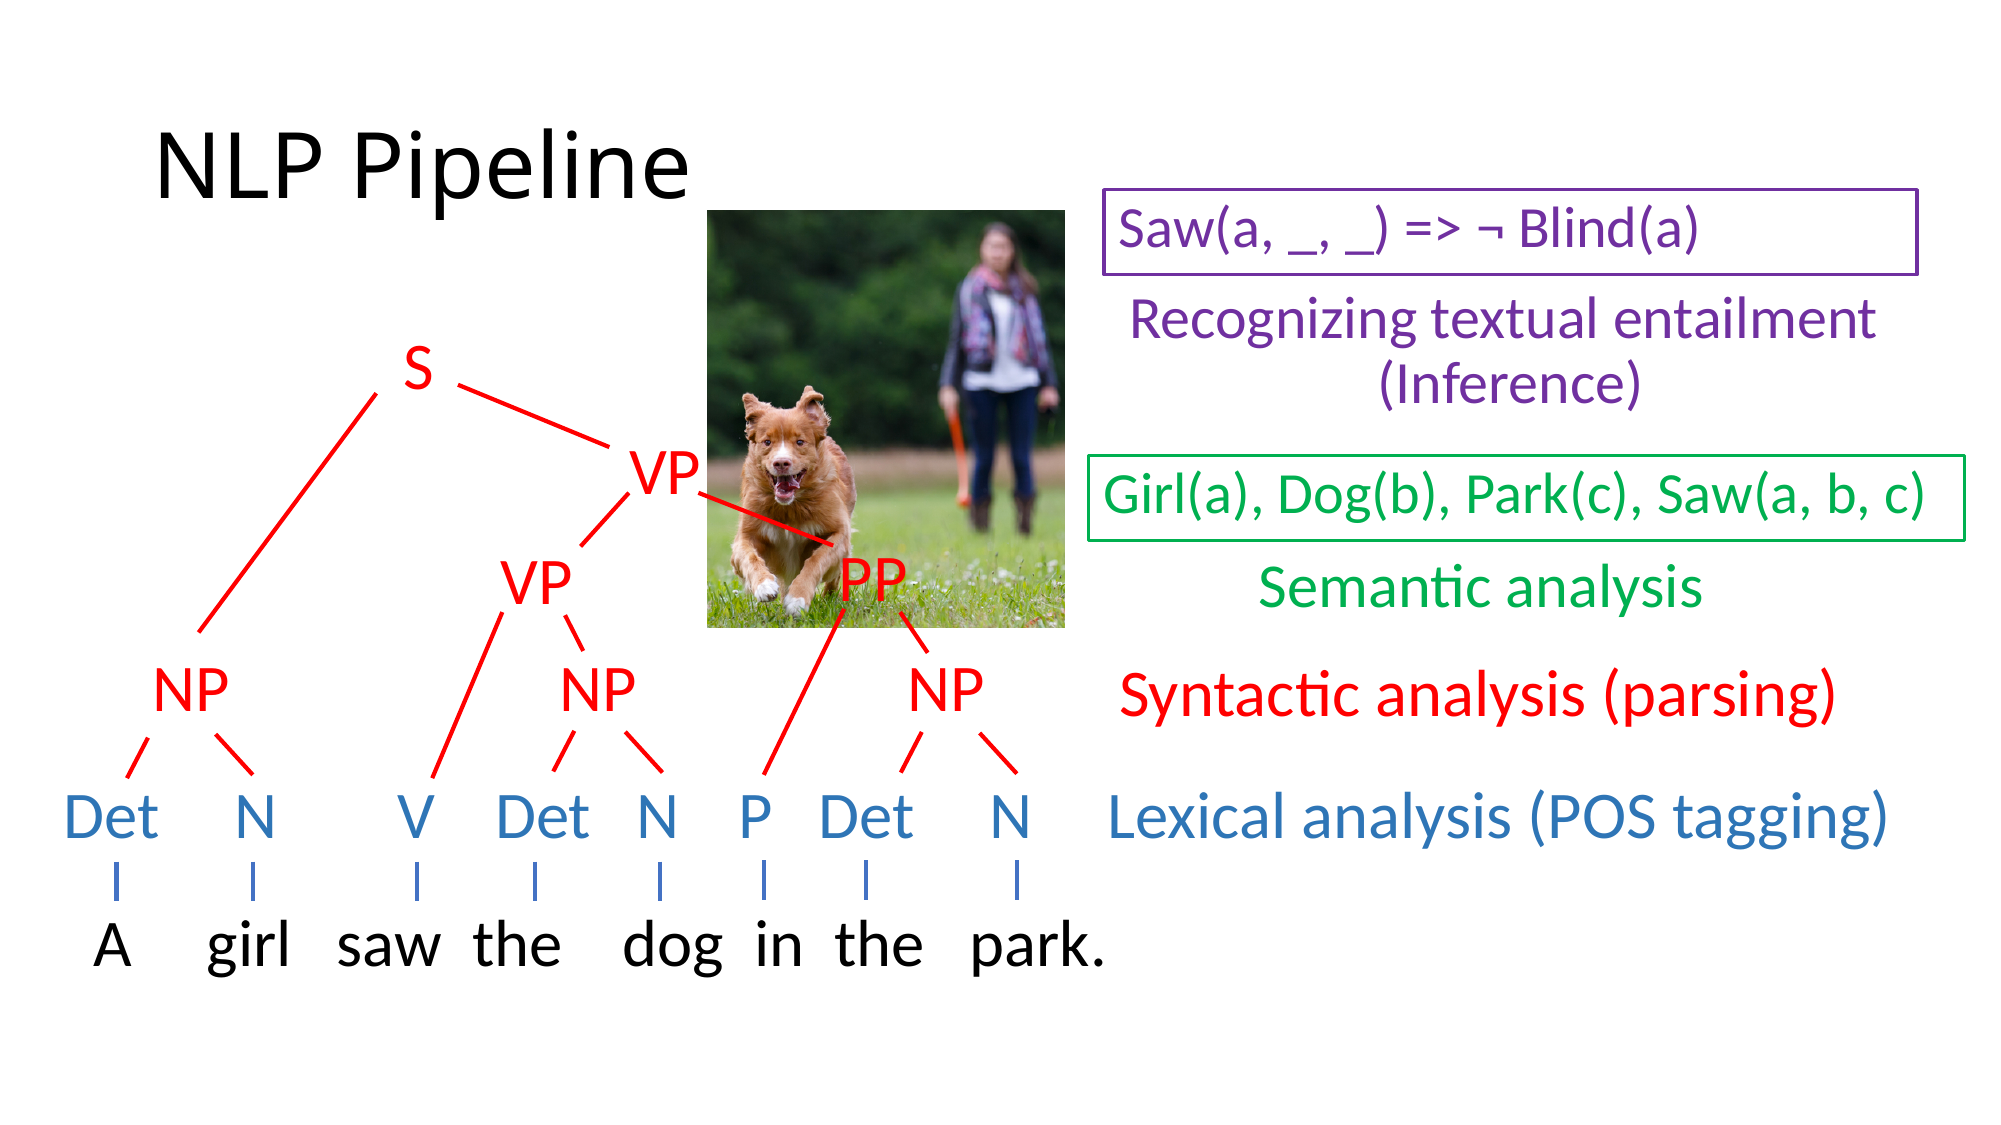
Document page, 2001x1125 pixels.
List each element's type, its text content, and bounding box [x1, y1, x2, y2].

list A girl saw the dog in the park. [48, 902, 1142, 994]
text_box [126, 323, 1899, 779]
title NLP Pipeline [137, 59, 1863, 278]
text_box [1899, 210, 1965, 636]
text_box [707, 210, 1104, 323]
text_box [48, 773, 1986, 902]
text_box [1104, 189, 1918, 439]
